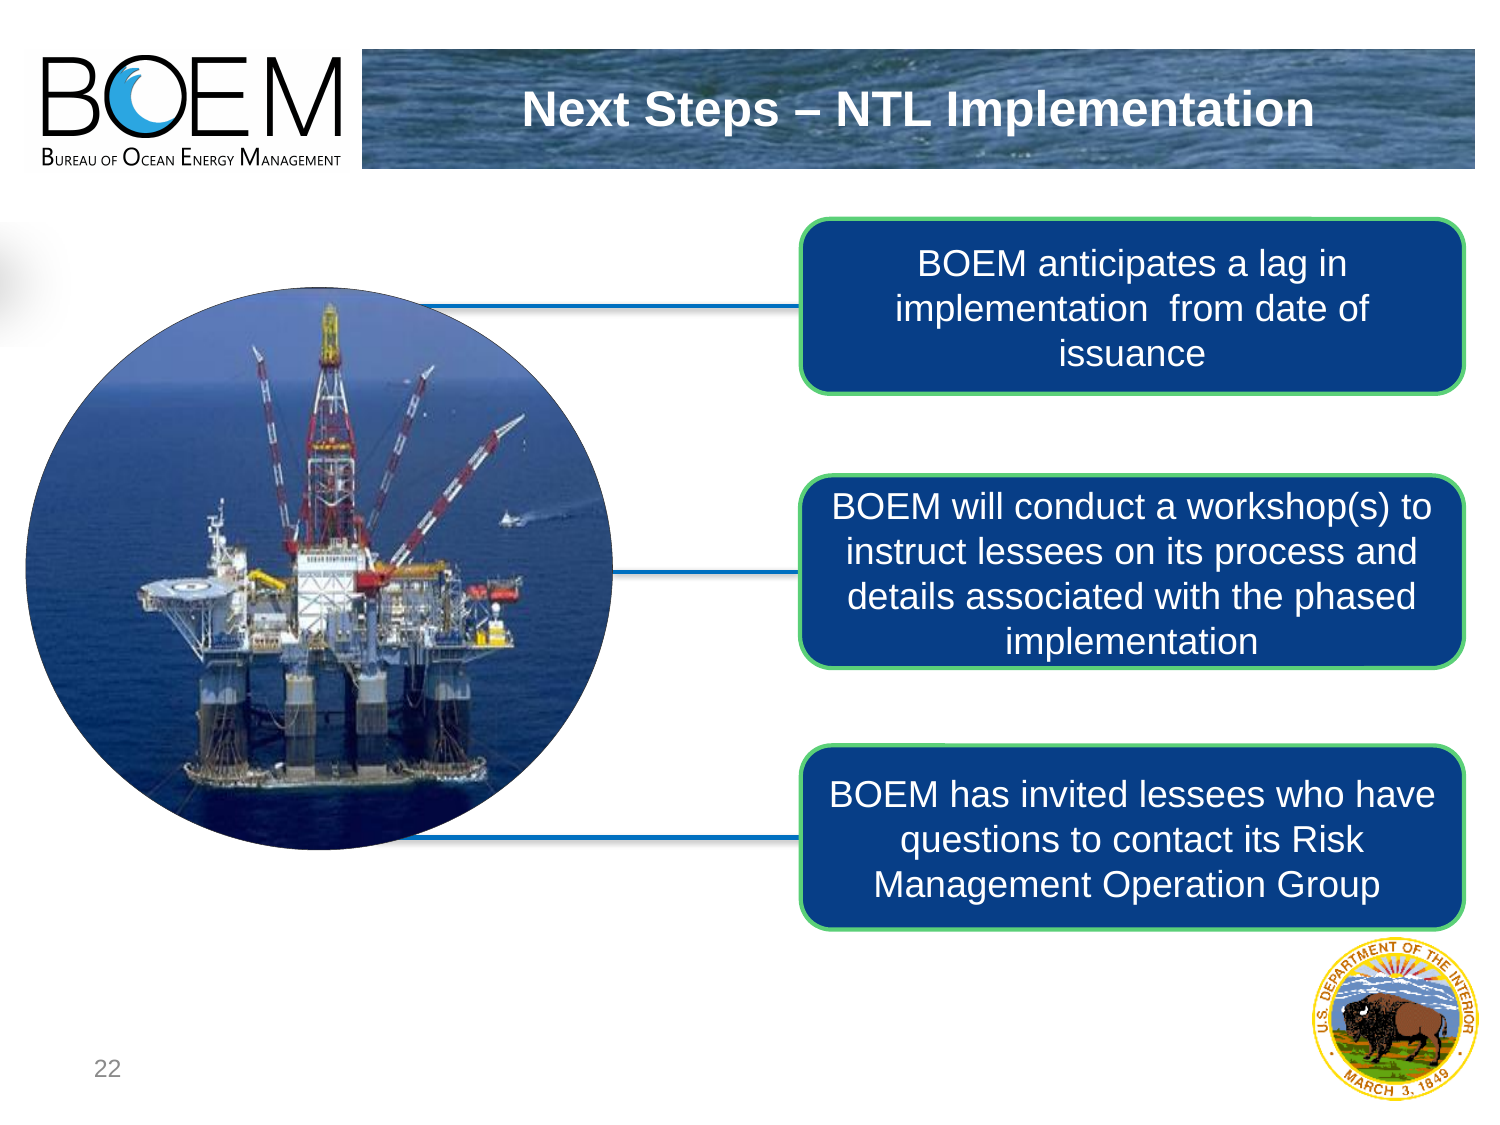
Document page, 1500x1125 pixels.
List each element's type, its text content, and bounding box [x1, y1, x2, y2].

text_box BOEM anticipates a lag in implementation from date of issuance [798, 216, 1467, 396]
picture [1312, 937, 1479, 1101]
text_box BOEM will conduct a workshop(s) to instruct lessees on its process and details associated with the phased implementation [797, 473, 1467, 671]
picture [25, 287, 613, 851]
slide_number 22 [78, 1037, 429, 1098]
text_box BOEM has invited lessees who have questions to contact its Risk Management Operation Group [798, 743, 1467, 932]
title Next Steps – NTL Implementation [362, 45, 1475, 169]
picture [24, 49, 350, 173]
